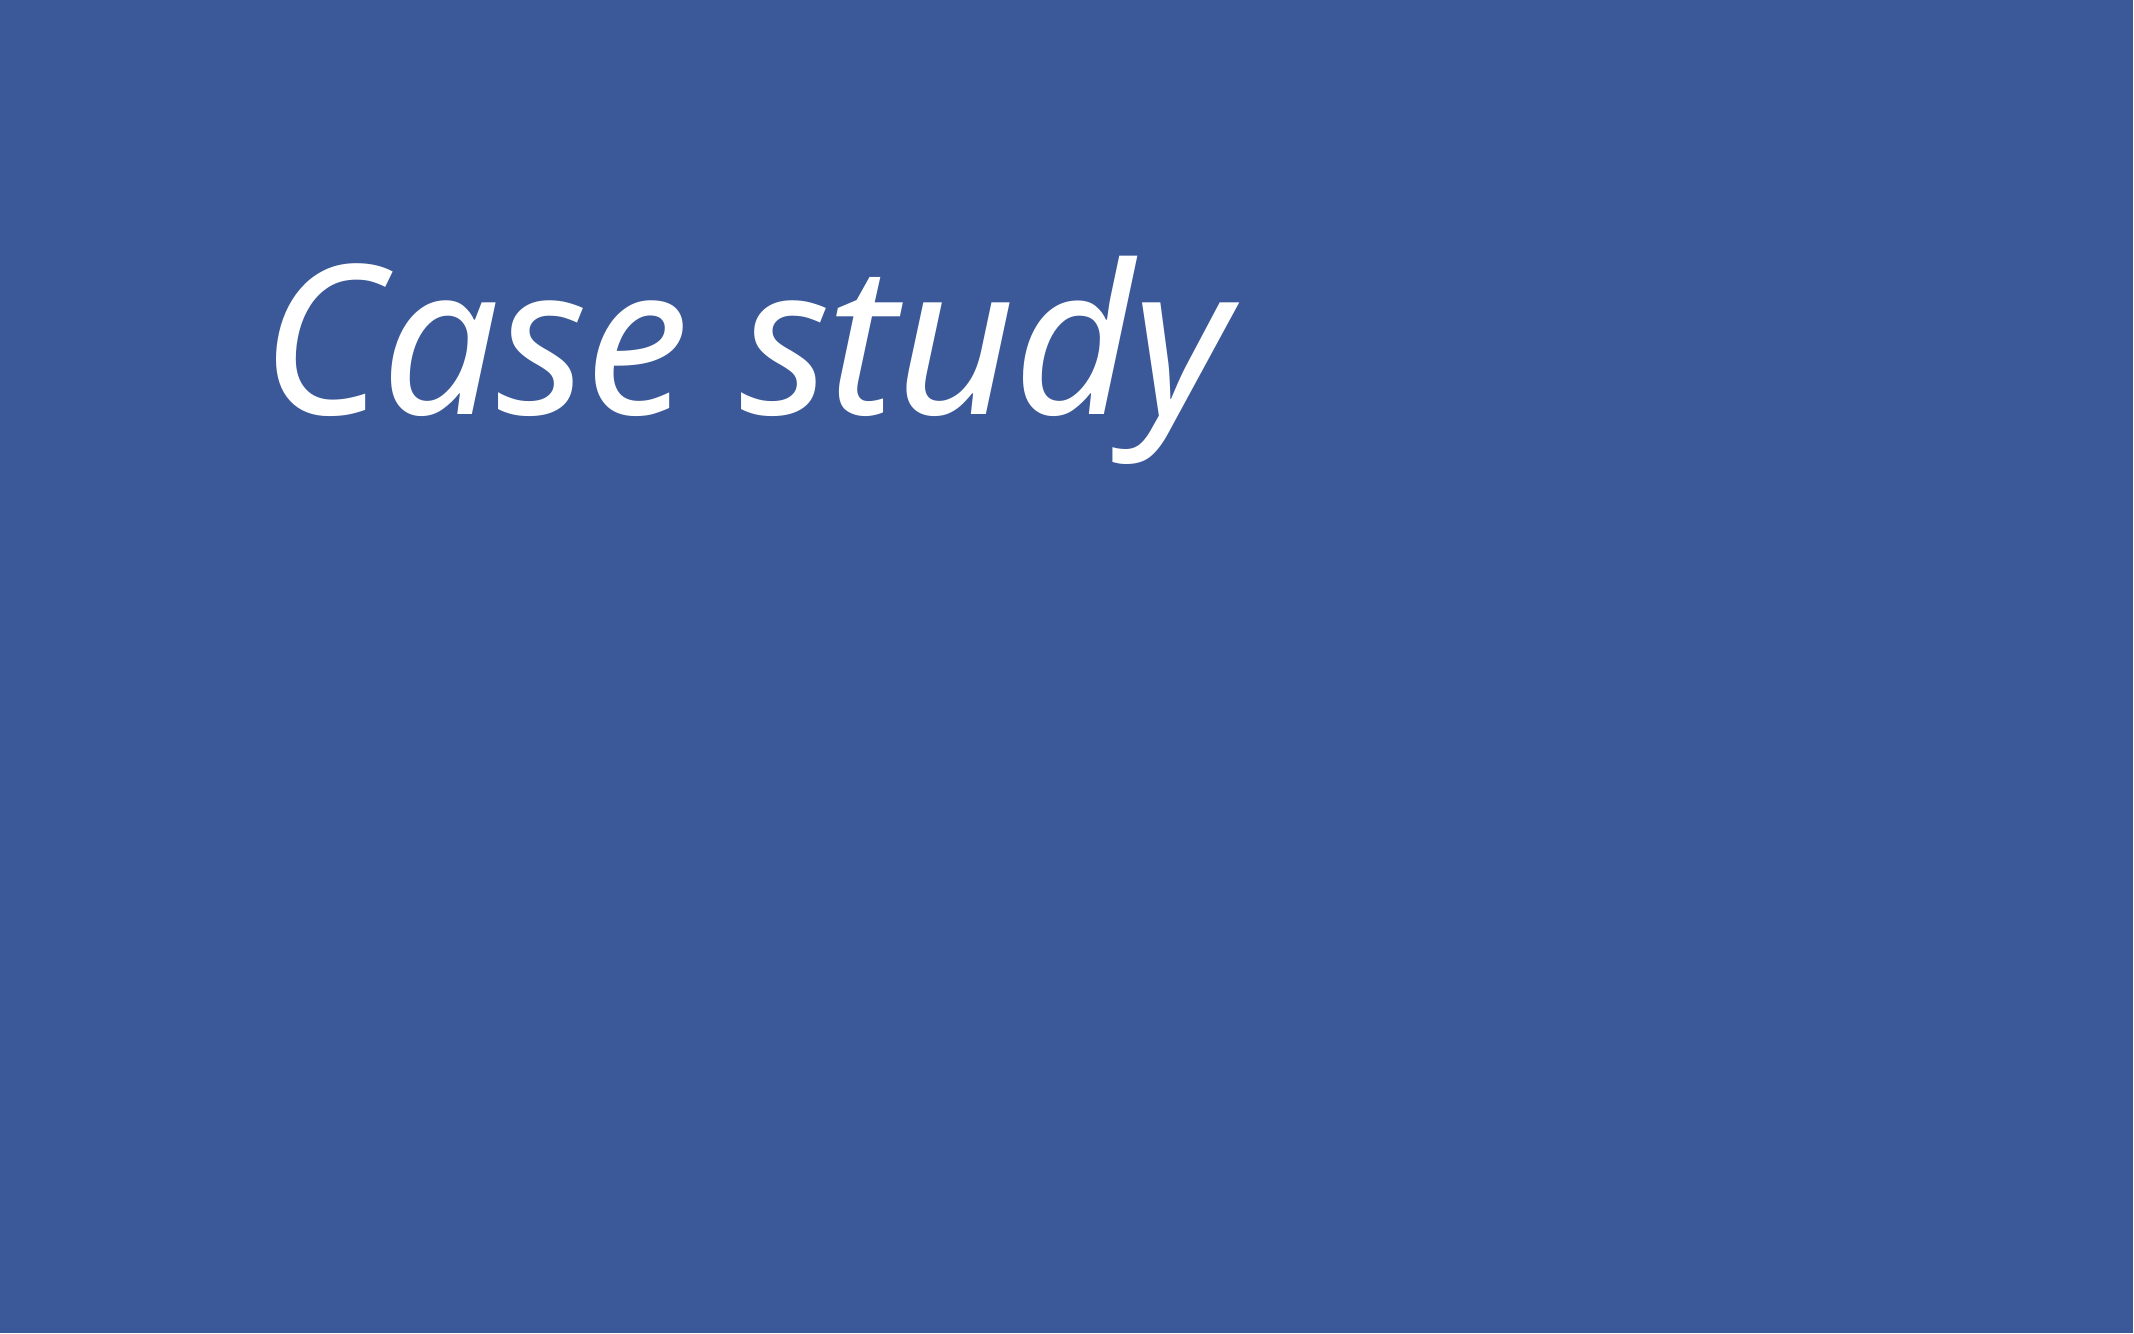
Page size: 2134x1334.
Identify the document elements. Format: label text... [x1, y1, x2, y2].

text_box Case study [261, 254, 1230, 455]
